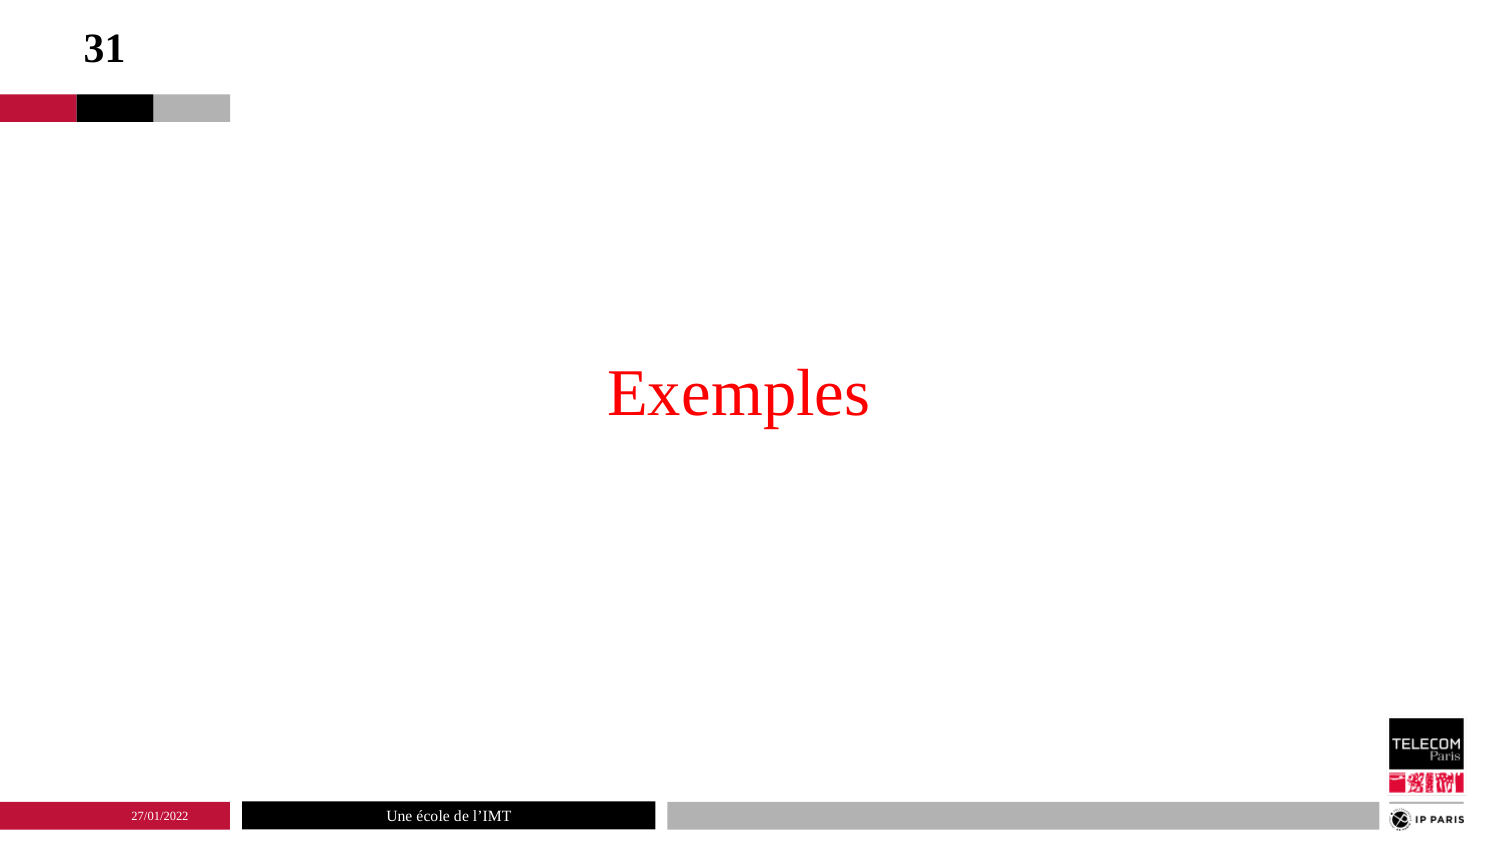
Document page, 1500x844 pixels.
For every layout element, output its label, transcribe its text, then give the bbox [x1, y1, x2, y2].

text_box Exemples [592, 341, 1500, 437]
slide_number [88, 801, 232, 830]
picture [1380, 709, 1473, 840]
slide_number 31 [44, 13, 165, 78]
